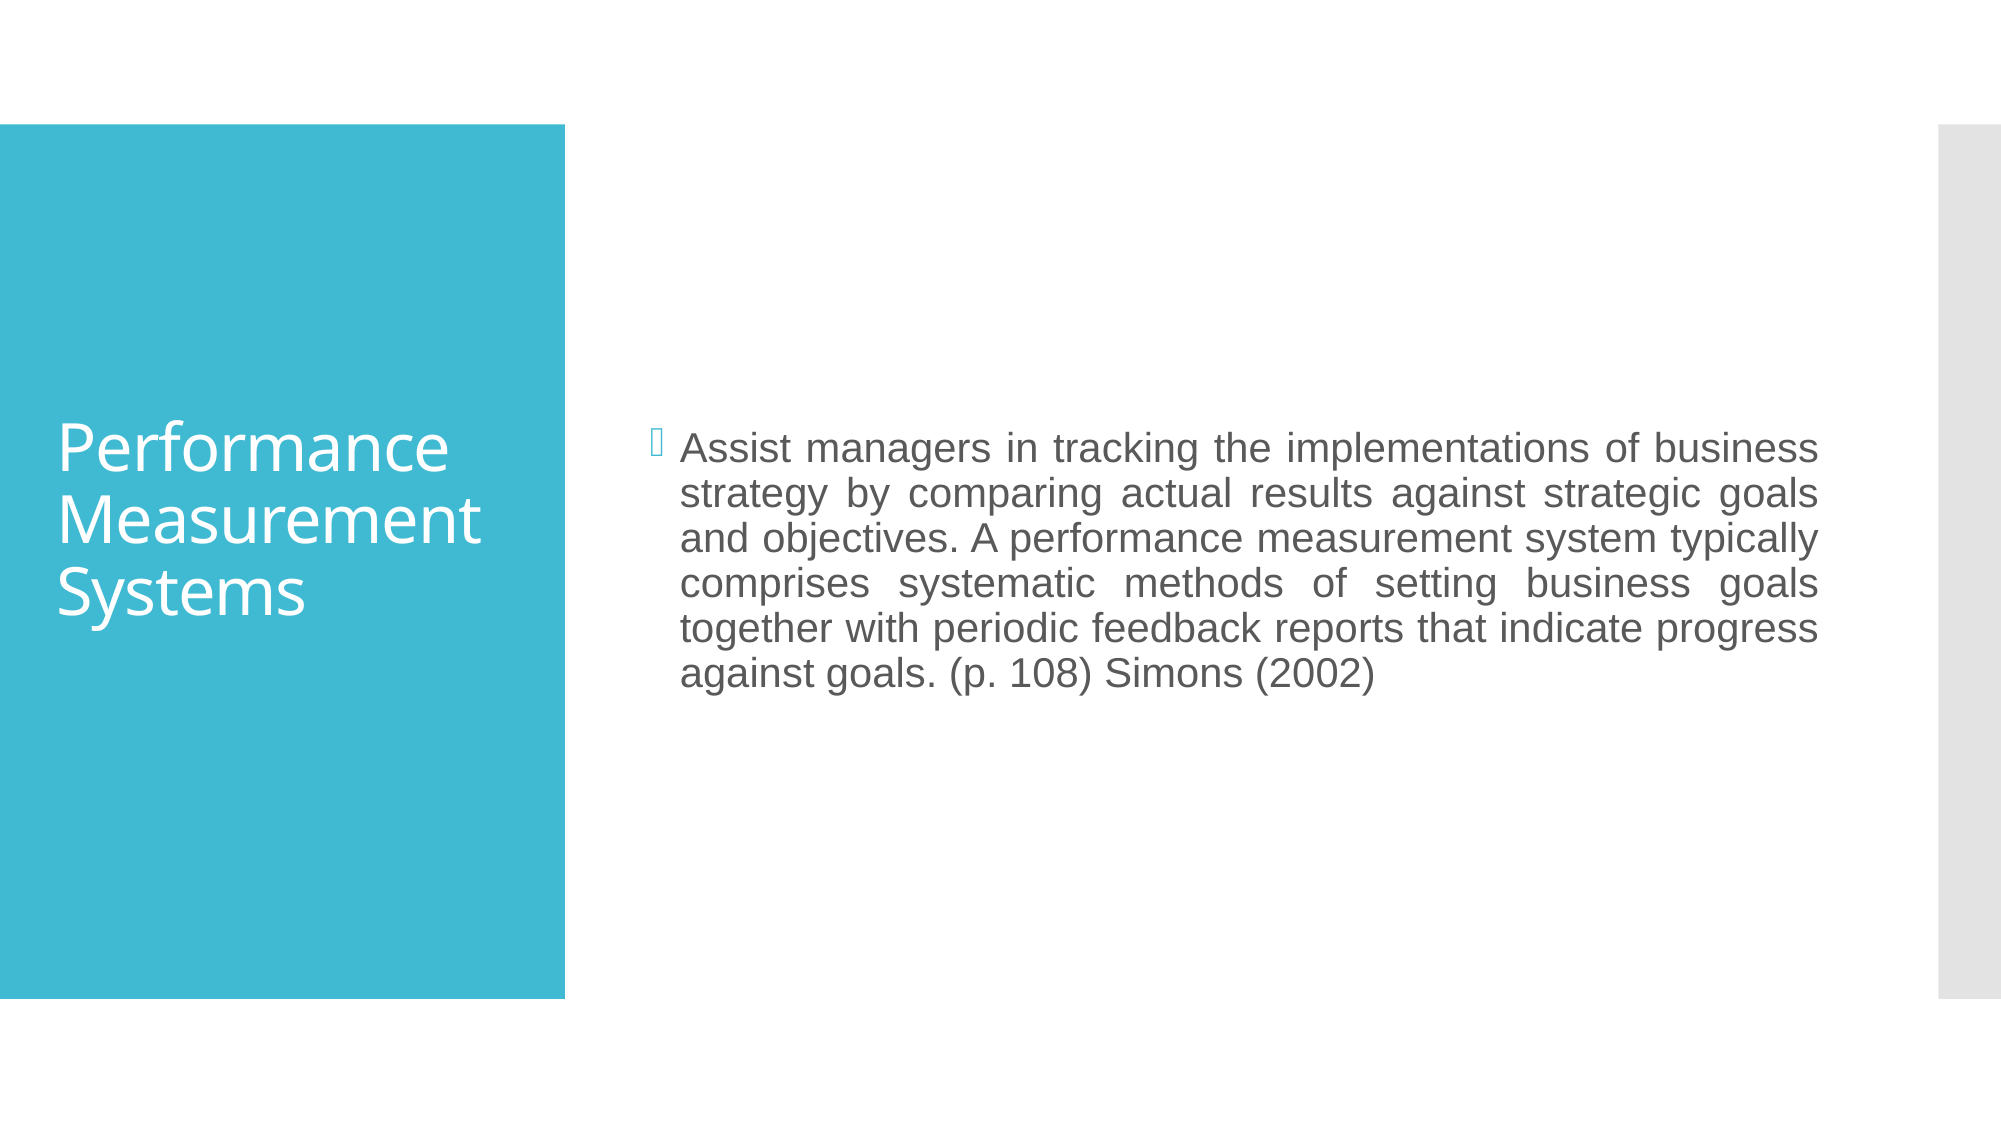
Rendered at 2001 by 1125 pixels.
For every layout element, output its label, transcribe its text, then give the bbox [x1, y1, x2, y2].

list Assist managers in tracking the implementations of business strategy by comparing actual results against strategic goals and objectives. A performance measurement system typically comprises systematic methods of setting business goals together with periodic feedback reports that indicate progress against goals. (p. 108) Simons (2002) [634, 141, 1835, 982]
title Performance Measurement Systems [41, 184, 525, 940]
